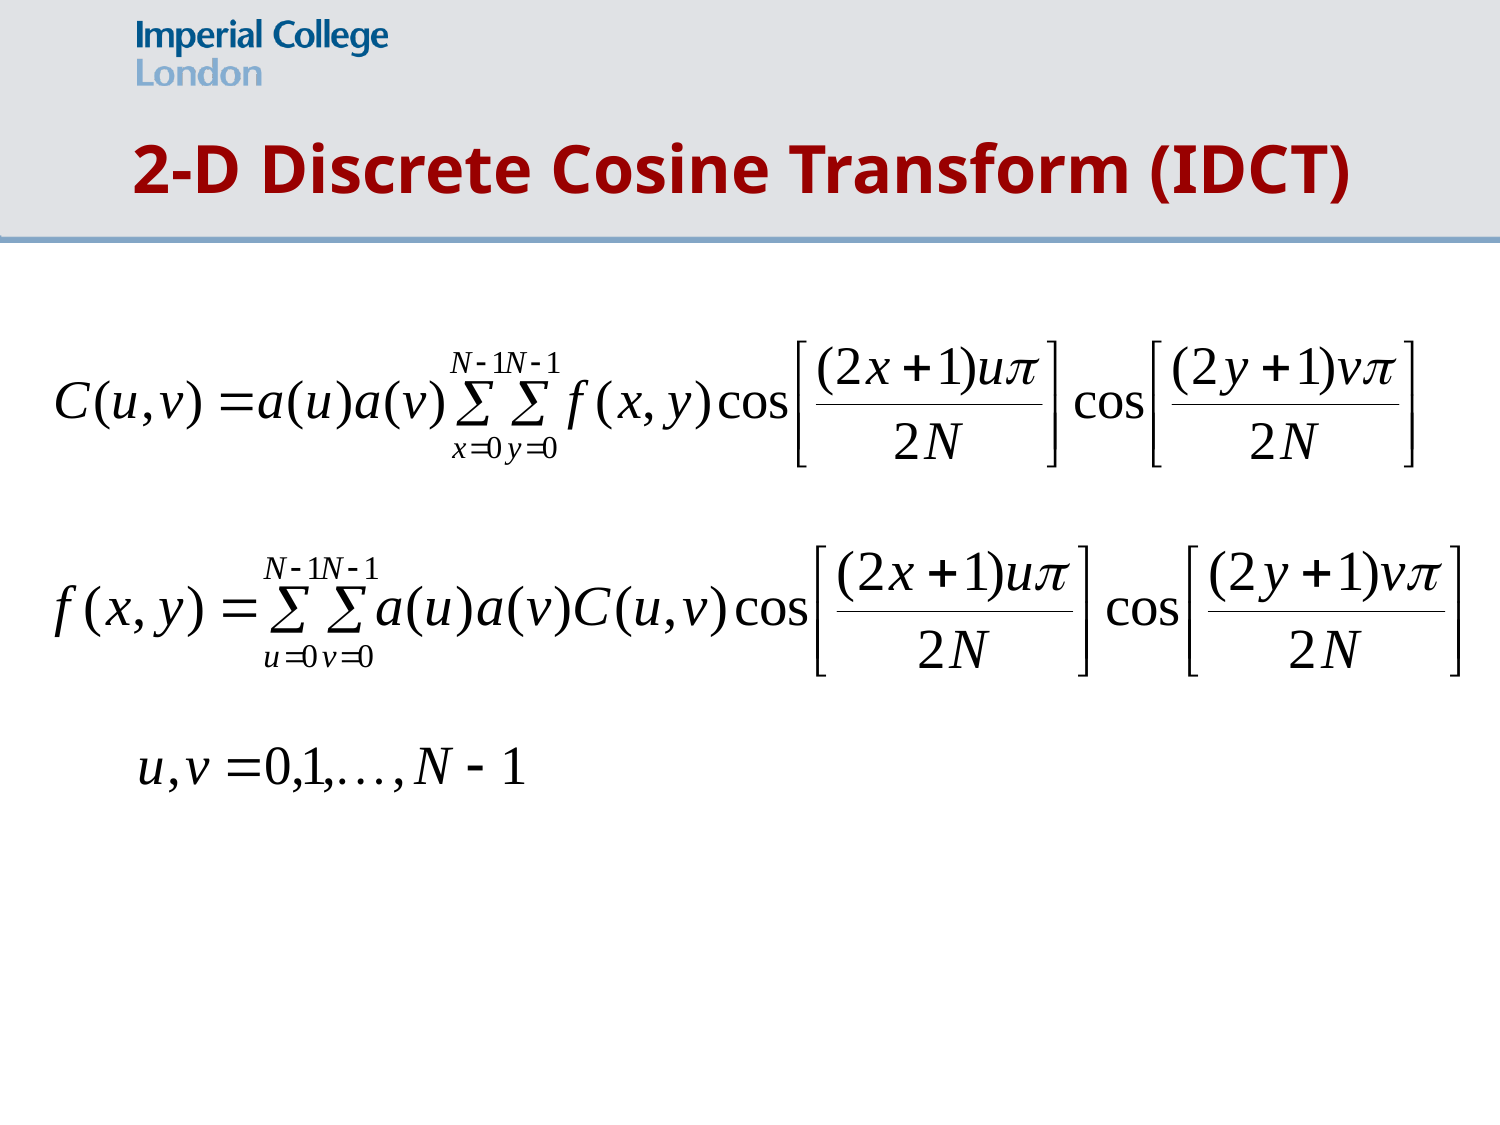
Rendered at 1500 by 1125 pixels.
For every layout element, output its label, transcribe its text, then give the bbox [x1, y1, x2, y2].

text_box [136, 742, 526, 799]
text_box 2-D Discrete Cosine Transform (IDCT) [123, 101, 1362, 207]
picture [0, 0, 1500, 243]
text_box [52, 337, 1428, 472]
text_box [40, 541, 1475, 681]
